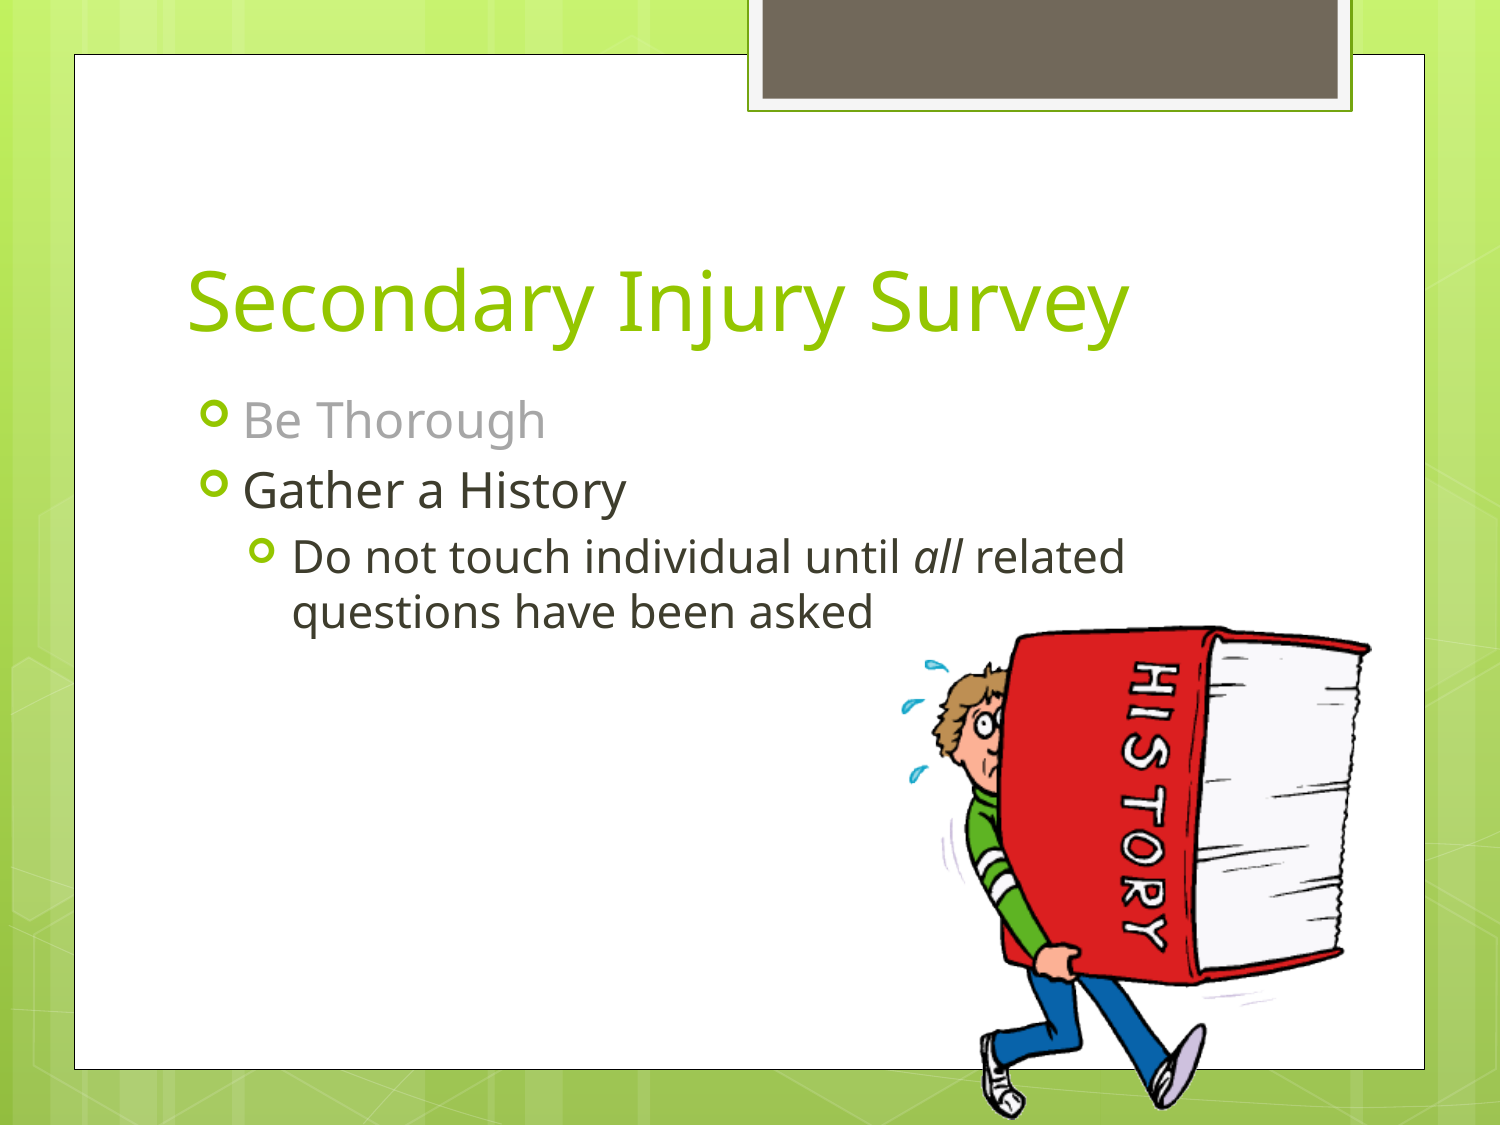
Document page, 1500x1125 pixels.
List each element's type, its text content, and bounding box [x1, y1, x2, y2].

title Secondary Injury Survey [171, 168, 1324, 357]
list Be Thorough Gather a History Do not touch individual until all related questions have been asked [171, 381, 1283, 957]
picture [899, 624, 1372, 1121]
